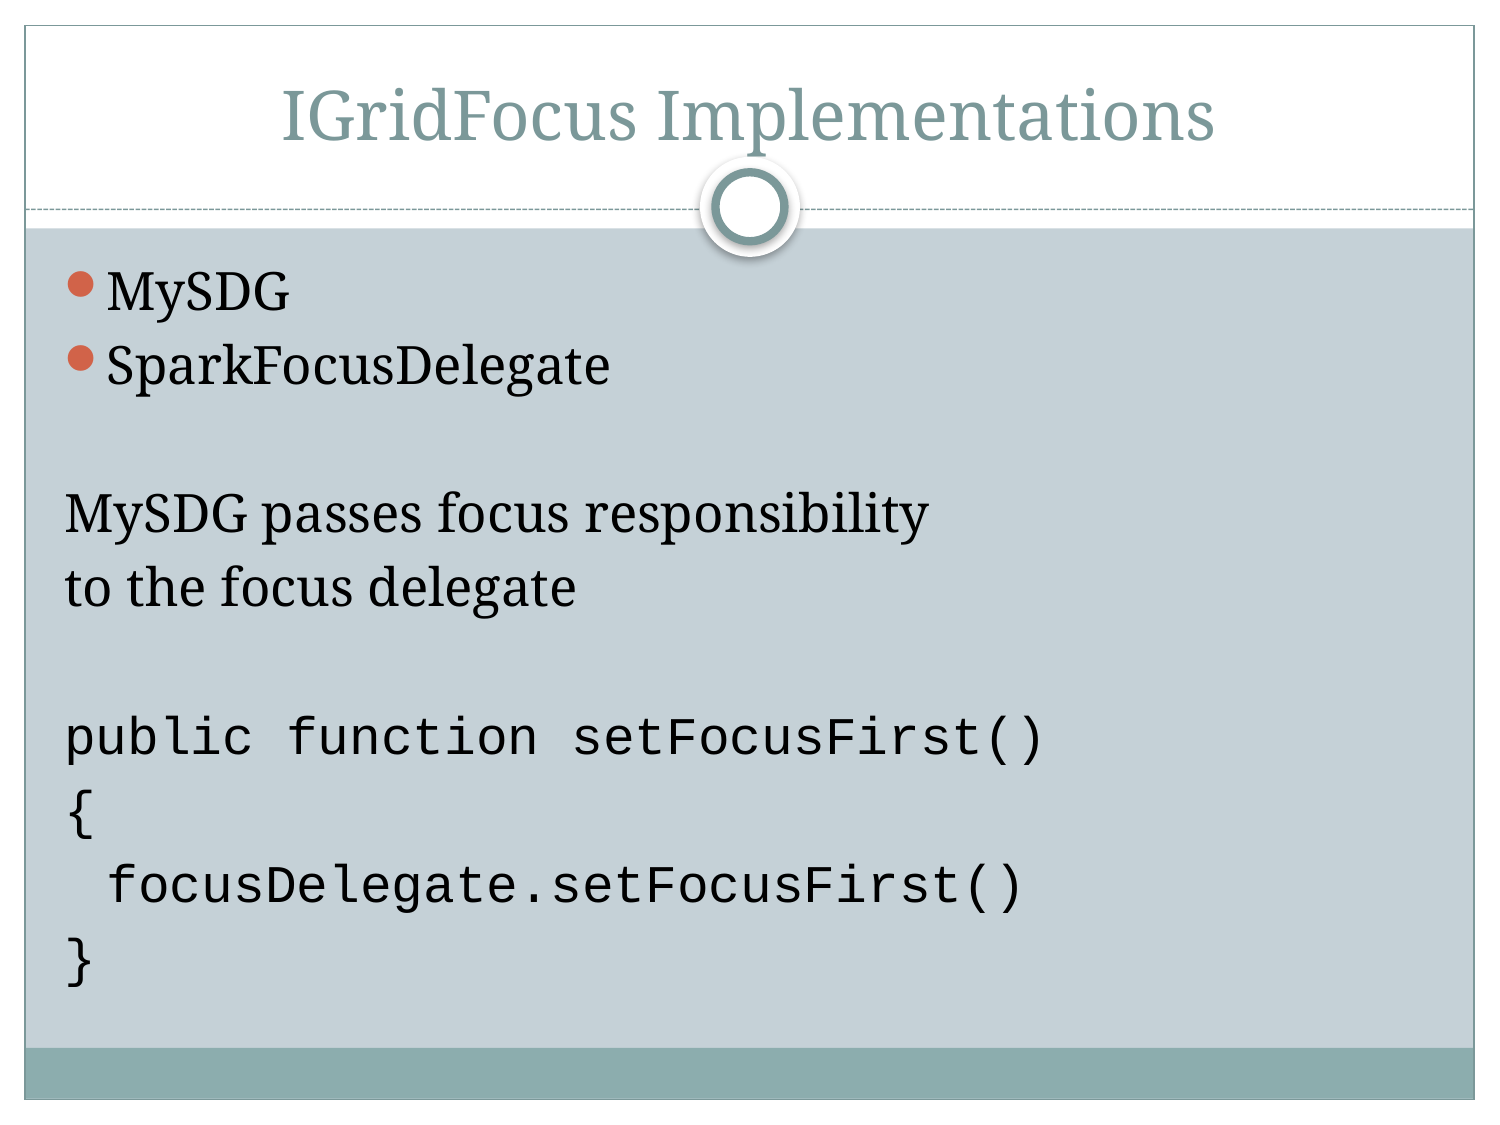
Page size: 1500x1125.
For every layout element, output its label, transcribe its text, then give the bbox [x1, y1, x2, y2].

list MySDG SparkFocusDelegate MySDG passes focus responsibility to the focus delegate public function setFocusFirst() { focusDelegate.setFocusFirst() } [49, 250, 1445, 1001]
title IGridFocus Implementations [49, 37, 1450, 162]
